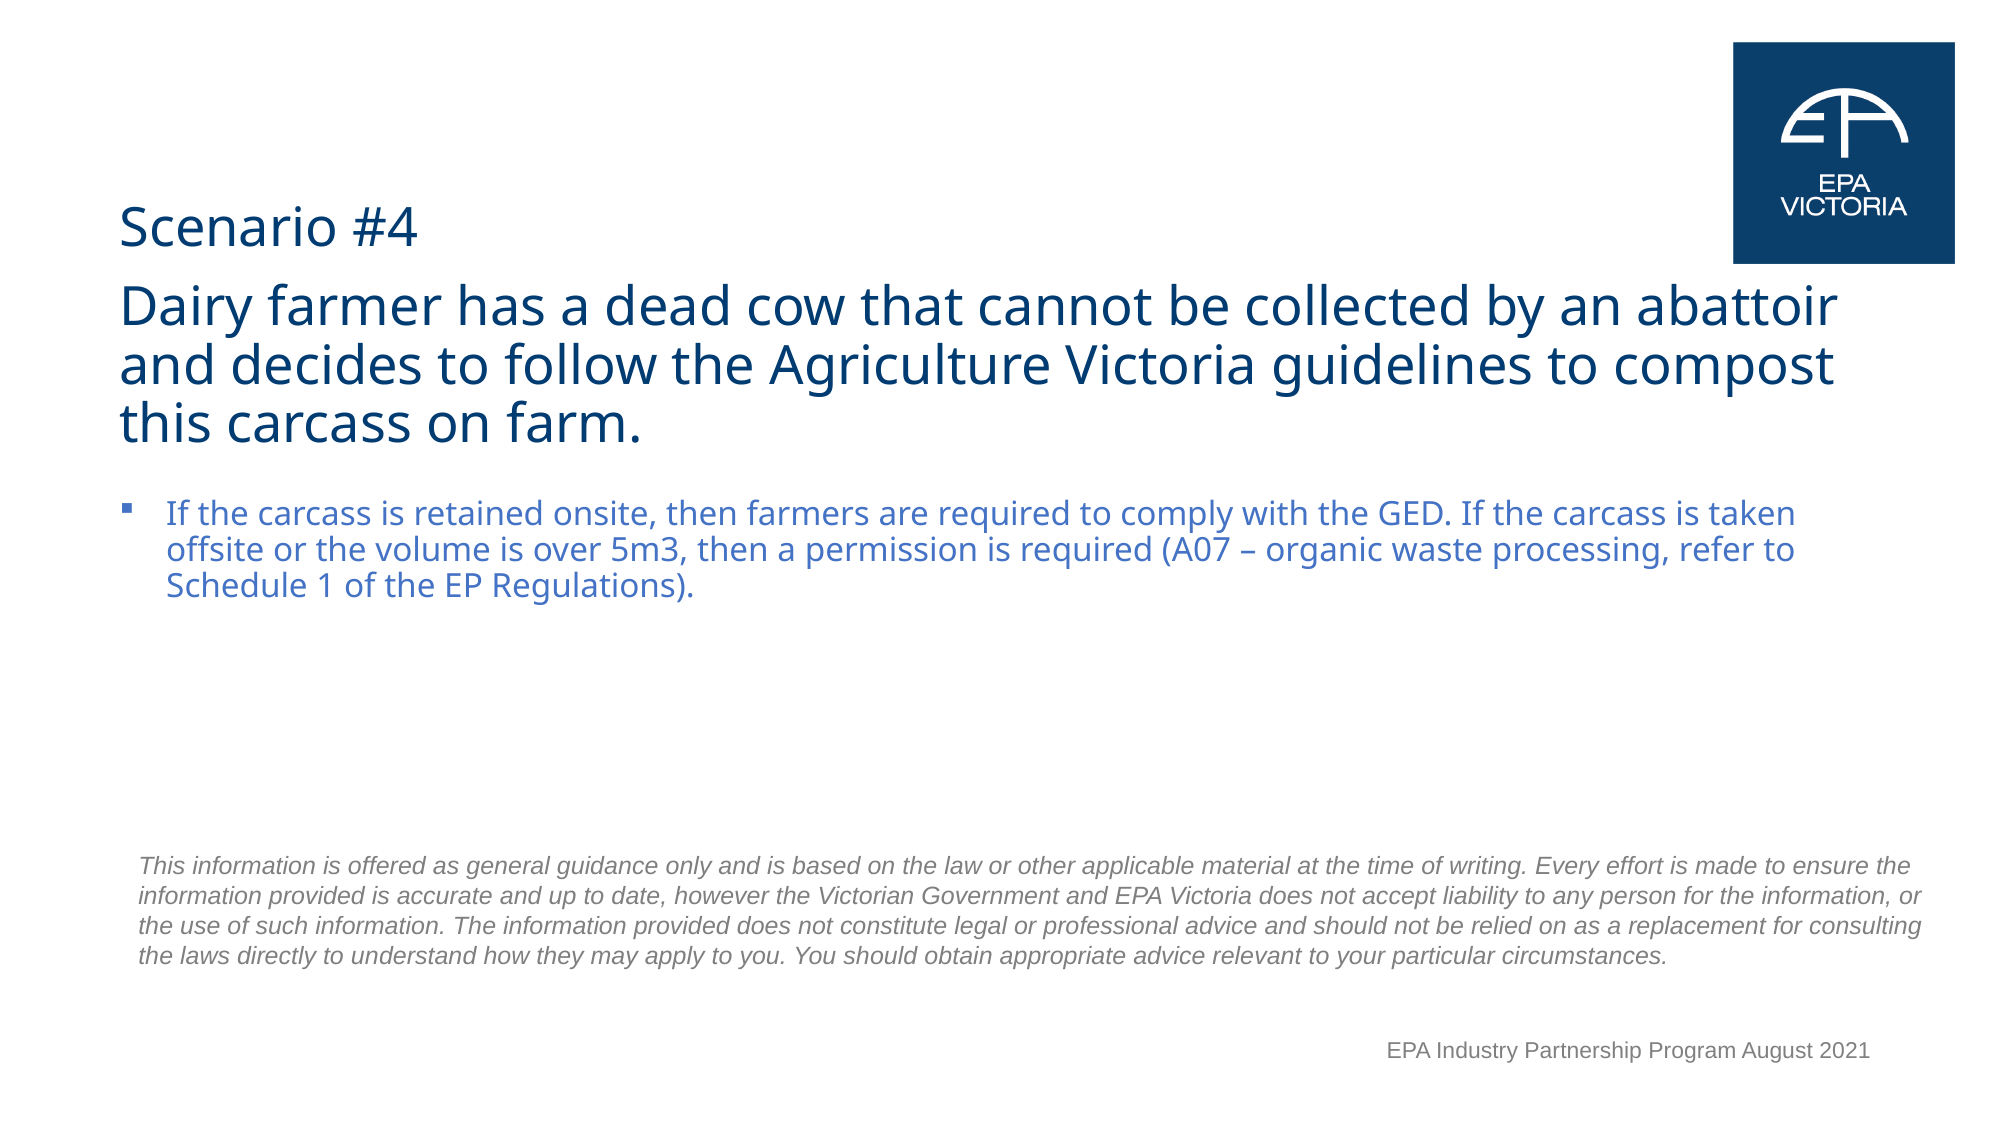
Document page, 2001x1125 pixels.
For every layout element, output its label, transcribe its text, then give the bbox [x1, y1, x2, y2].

list Scenario #4 Dairy farmer has a dead cow that cannot be collected by an abattoir and decides to follow the Agriculture Victoria guidelines to compost this carcass on farm. [104, 192, 1896, 377]
picture [1733, 42, 1955, 264]
text_box EPA Industry Partnership Program August 2021 [1371, 1027, 1896, 1071]
list If the carcass is retained onsite, then farmers are required to comply with the GED. If the carcass is taken offsite or the volume is over 5m3, then a permission is required (A07 – organic waste processing, refer to Schedule 1 of the EP Regulations). [104, 489, 1896, 987]
text_box This information is offered as general guidance only and is based on the law or other applicable material at the time of writing. Every effort is made to ensure the information provided is accurate and up to date, however the Victorian Government and EPA Victoria does not accept liability to any person for the information, or the use of such information. The information provided does not constitute legal or professional advice and should not be relied on as a replacement for consulting the laws directly to understand how they may apply to you. You should obtain appropriate advice relevant to your particular circumstances. [123, 841, 1960, 1022]
